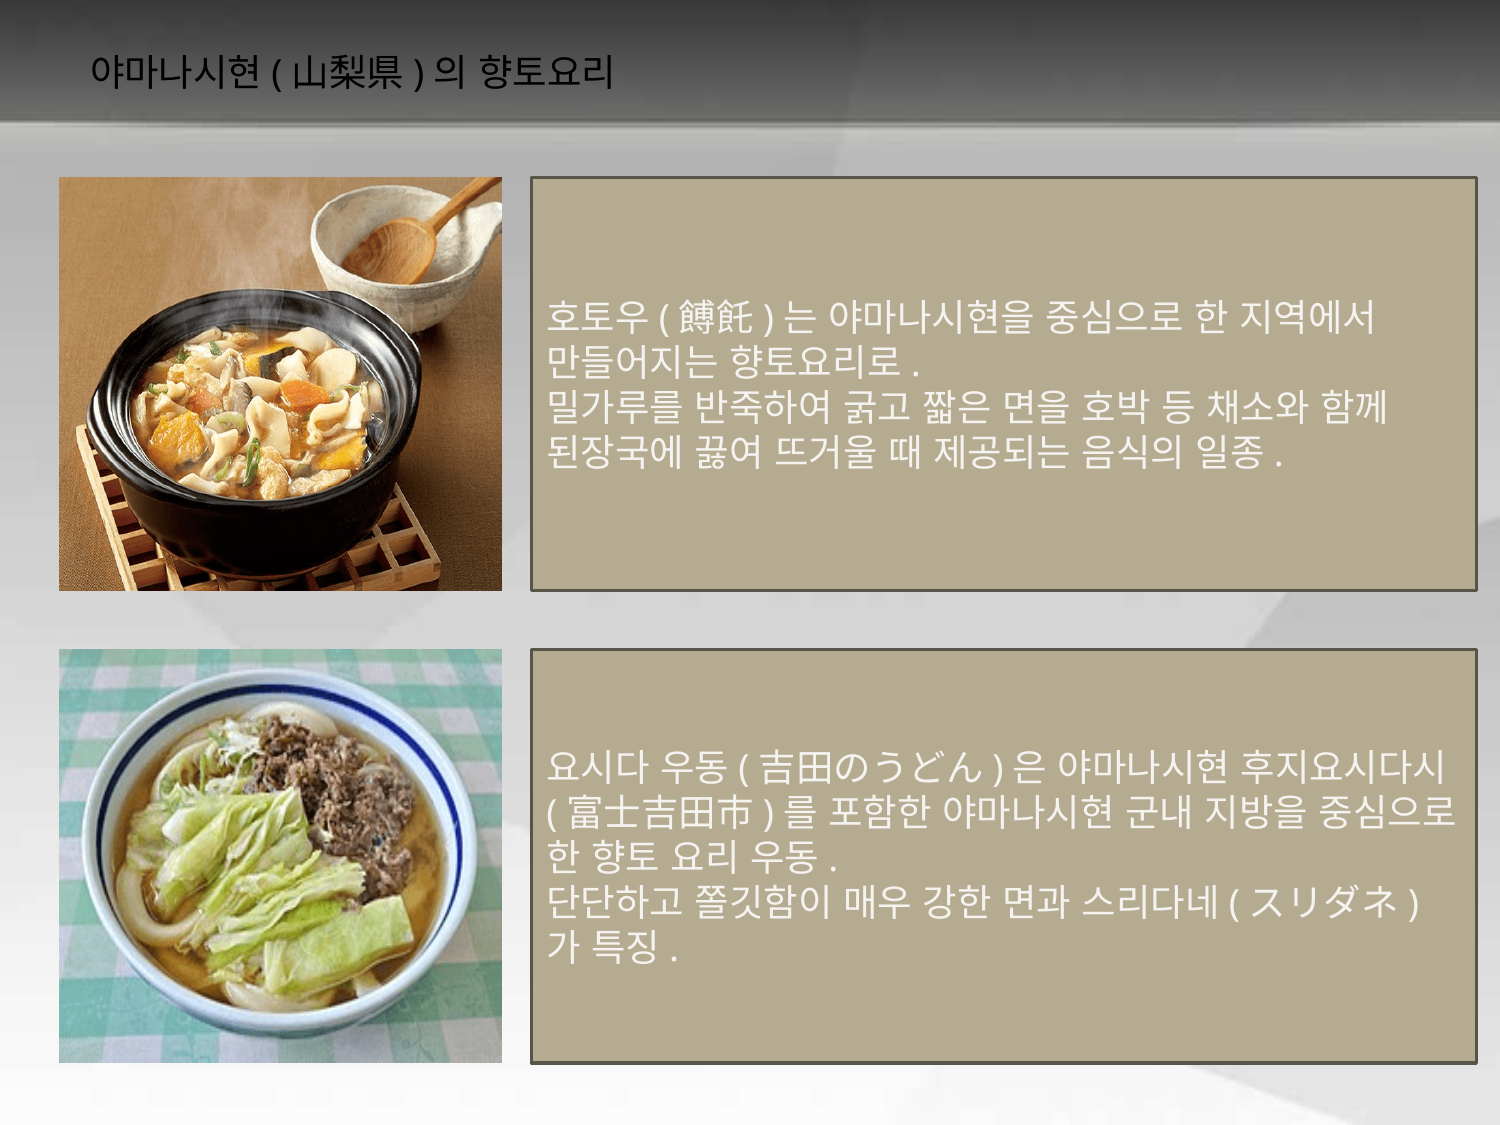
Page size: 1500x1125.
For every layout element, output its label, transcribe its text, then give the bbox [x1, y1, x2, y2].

title 야마나시현(山梨県)의 향토요리 [75, 11, 1425, 131]
picture [0, 0, 1500, 1125]
text_box 요시다 우동(吉田のうどん)은 야마나시현 후지요시다시(富士吉田市)를 포함한 야마나시현 군내 지방을 중심으로 한 향토 요리 우동. 단단하고 쫄깃함이 매우 강한 면과 스리다네(スリダネ)가 특징. [530, 648, 1478, 1065]
text_box 호토우(餺飥)는 야마나시현을 중심으로 한 지역에서 만들어지는 향토요리로. 밀가루를 반죽하여 굵고 짧은 면을 호박 등 채소와 함께 된장국에 끓여 뜨거울 때 제공되는 음식의 일종. [530, 176, 1478, 592]
